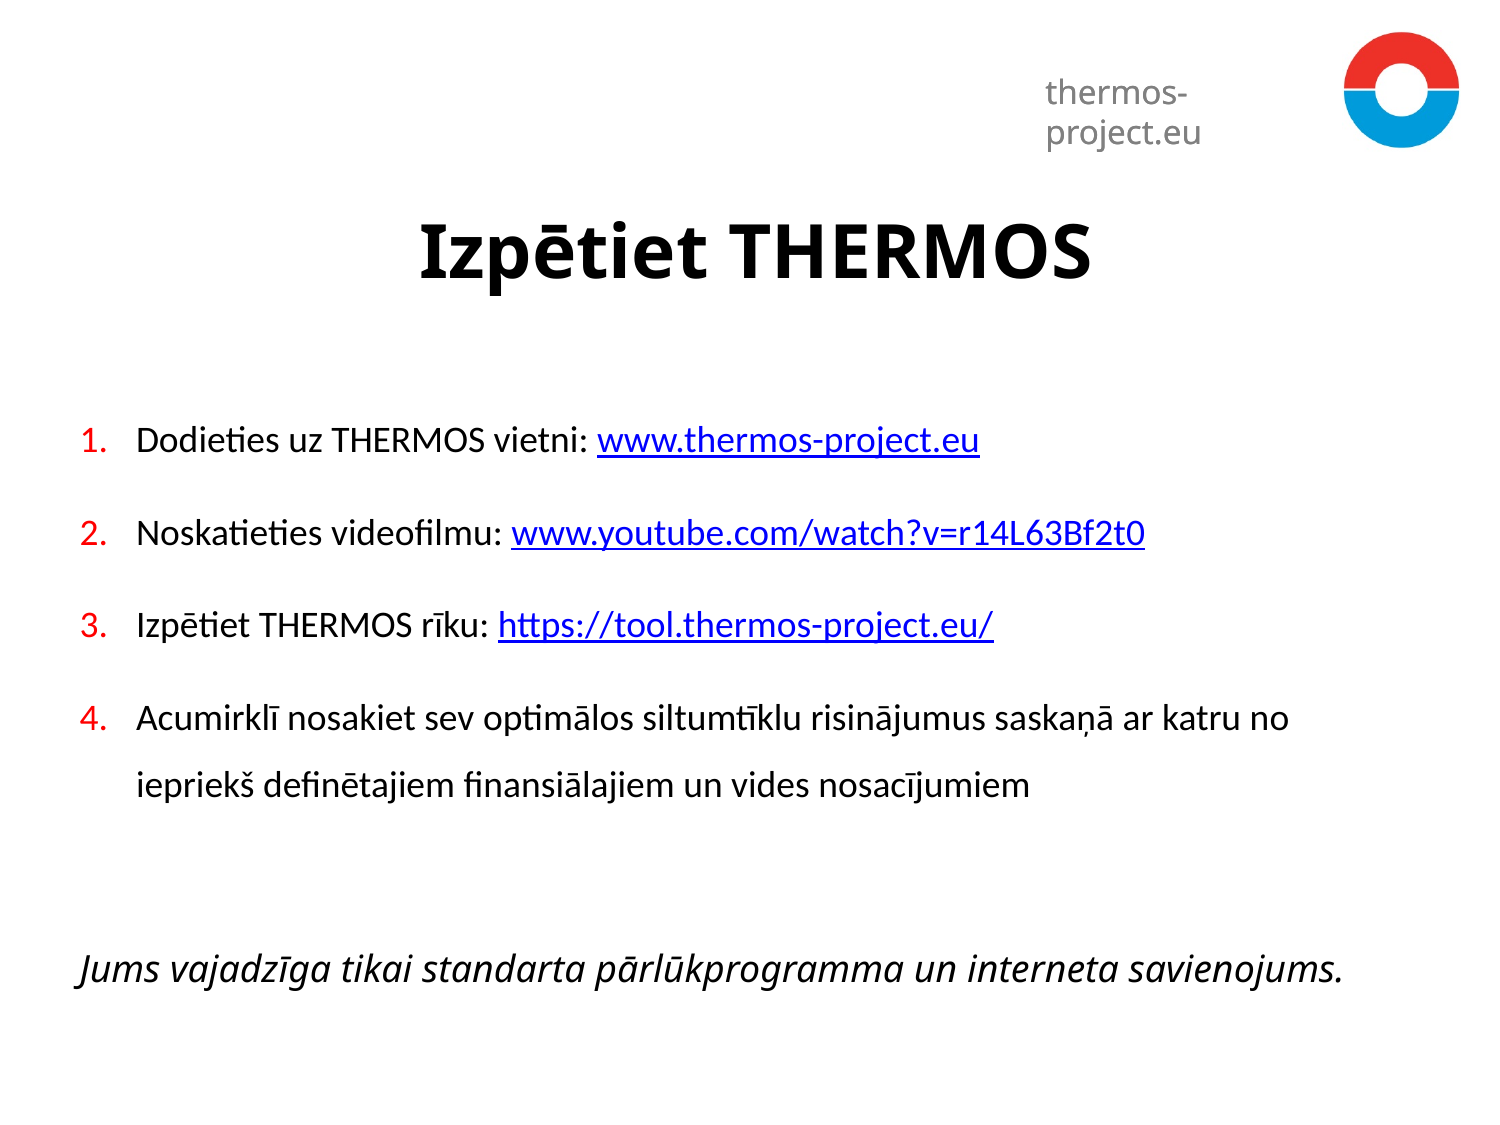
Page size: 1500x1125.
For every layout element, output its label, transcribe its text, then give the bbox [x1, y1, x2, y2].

text_box Izpētiet THERMOS [53, 196, 1459, 371]
text_box Dodieties uz THERMOS vietni: www.thermos-project.eu Noskatieties videofilmu: www.youtube.com/watch?v=r14L63Bf2t0 Izpētiet THERMOS rīku: https://tool.thermos-project.eu/ Acumirklī nosakiet sev optimālos siltumtīklu risinājumus saskaņā ar katru no iepriekš definētajiem finansiālajiem un vides nosacījumiem Jums vajadzīga tikai standarta pārlūkprogramma un interneta savienojums. [64, 385, 1412, 998]
picture [1342, 30, 1461, 152]
